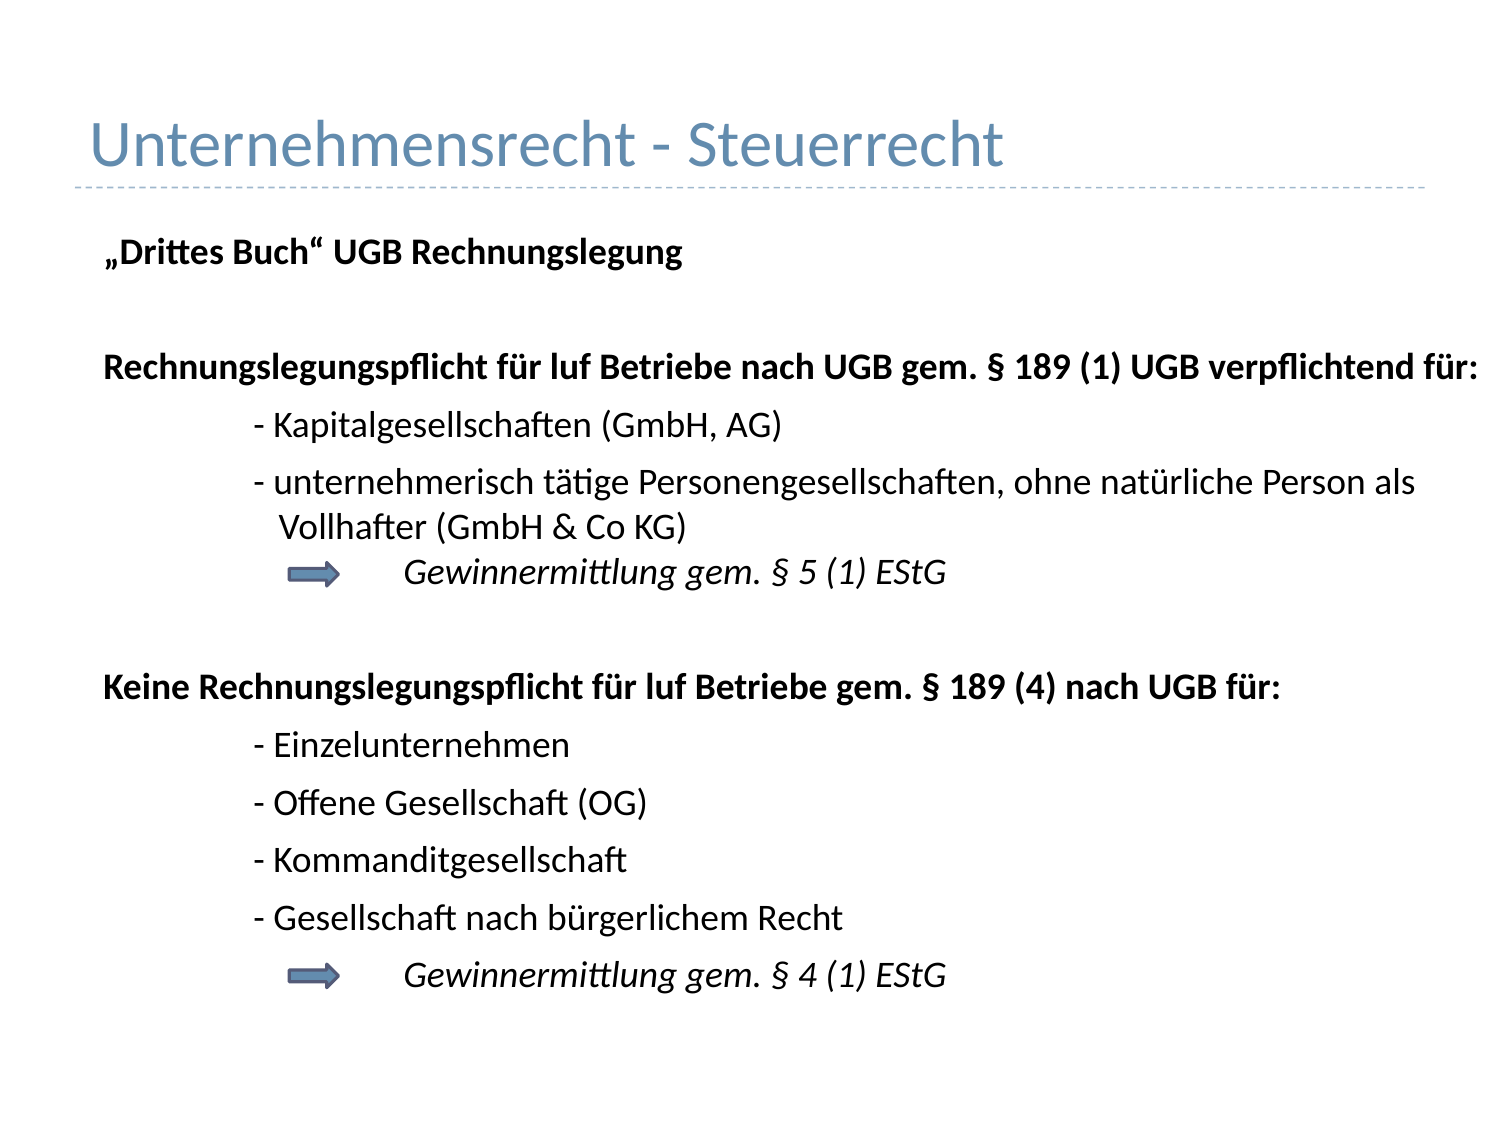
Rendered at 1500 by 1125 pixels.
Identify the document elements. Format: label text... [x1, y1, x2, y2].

text_box [287, 962, 340, 990]
text_box [287, 560, 340, 588]
list „Drittes Buch“ UGB Rechnungslegung Rechnungslegungspflicht für luf Betriebe nach UGB gem. § 189 (1) UGB verpflichtend für: - Kapitalgesellschaften (GmbH, AG) - unternehmerisch tätige Personengesellschaften, ohne natürliche Person als Vollhafter (GmbH & Co KG) Gewinnermittlung gem. § 5 (1) EStG Keine Rechnungslegungspflicht für luf Betriebe gem. § 189 (4) nach UGB für: - Einzelunternehmen - Offene Gesellschaft (OG) - Kommanditgesellschaft - Gesellschaft nach bürgerlichem Recht Gewinnermittlung gem. § 4 (1) EStG [88, 219, 1500, 1118]
title Unternehmensrecht - Steuerrecht [75, 24, 1425, 188]
